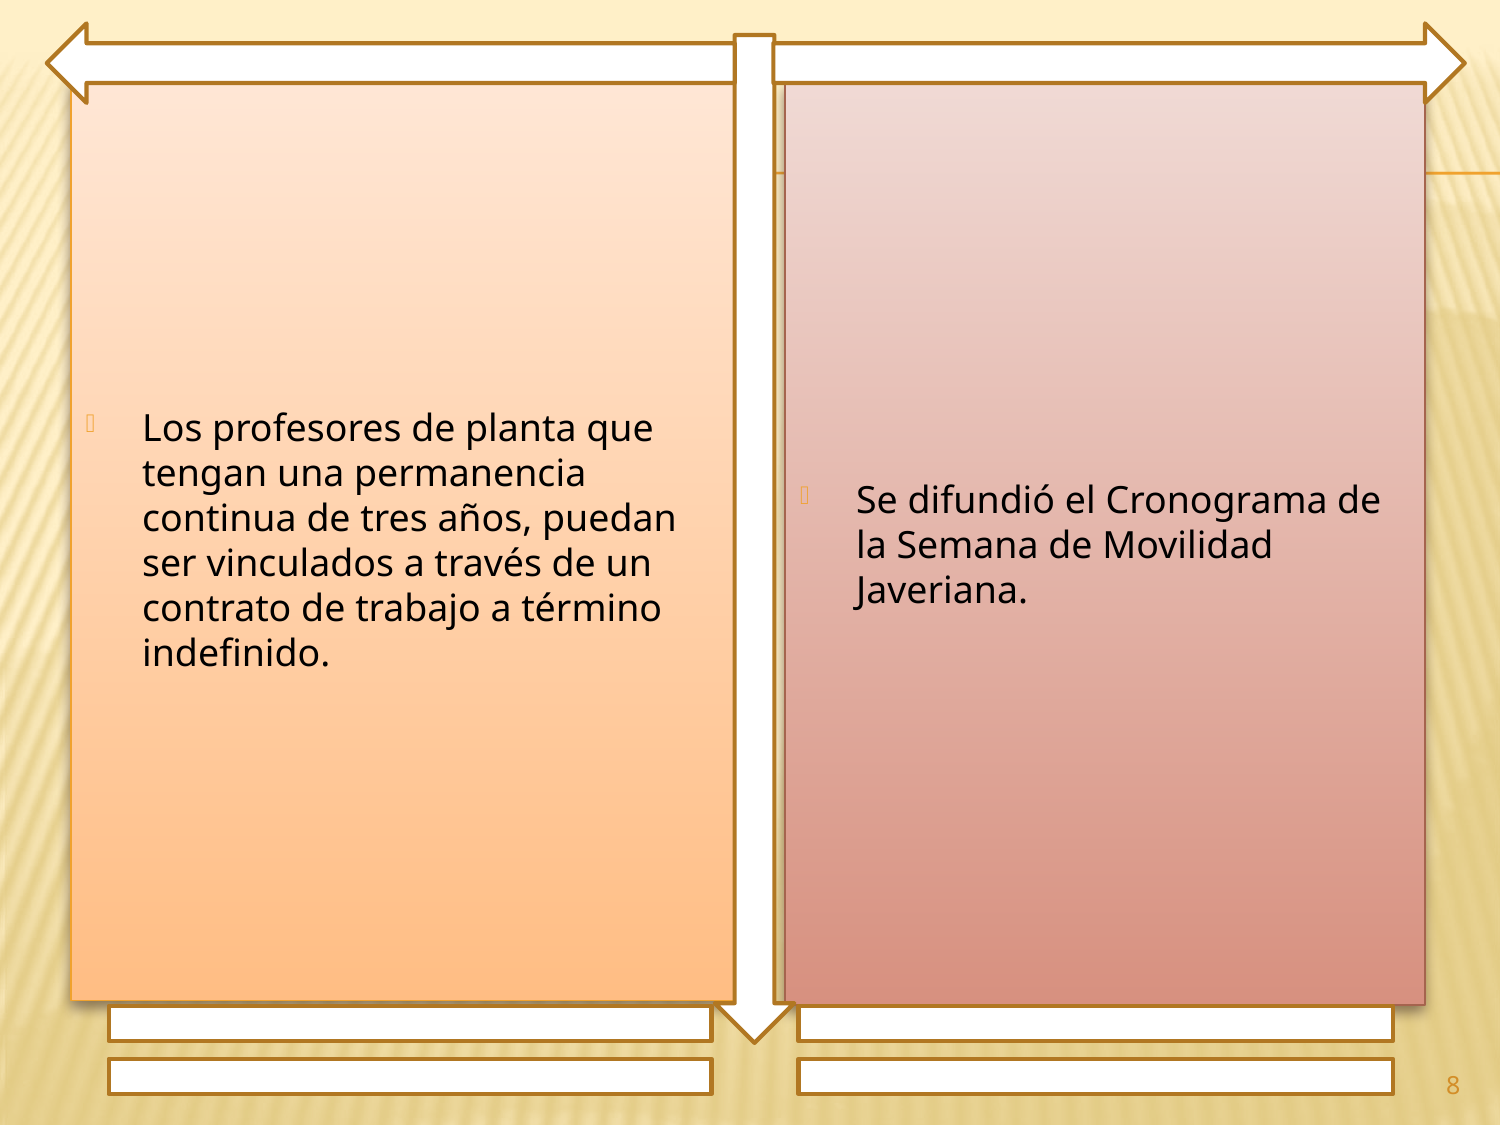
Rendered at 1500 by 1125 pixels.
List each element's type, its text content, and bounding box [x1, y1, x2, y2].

text_box [796, 1004, 1395, 1043]
list Los profesores de planta que tengan una permanencia continua de tres años, puedan ser vinculados a través de un contrato de trabajo a término indefinido. [70, 86, 732, 1001]
text_box [771, 21, 1467, 105]
text_box [107, 1004, 714, 1043]
slide_number 8 [1350, 1062, 1475, 1103]
text_box [107, 1057, 714, 1096]
list Se difundió el Cronograma de la Semana de Movilidad Javeriana. [784, 86, 1426, 1006]
text_box [712, 32, 797, 1046]
text_box [796, 1057, 1395, 1096]
text_box [44, 21, 737, 105]
